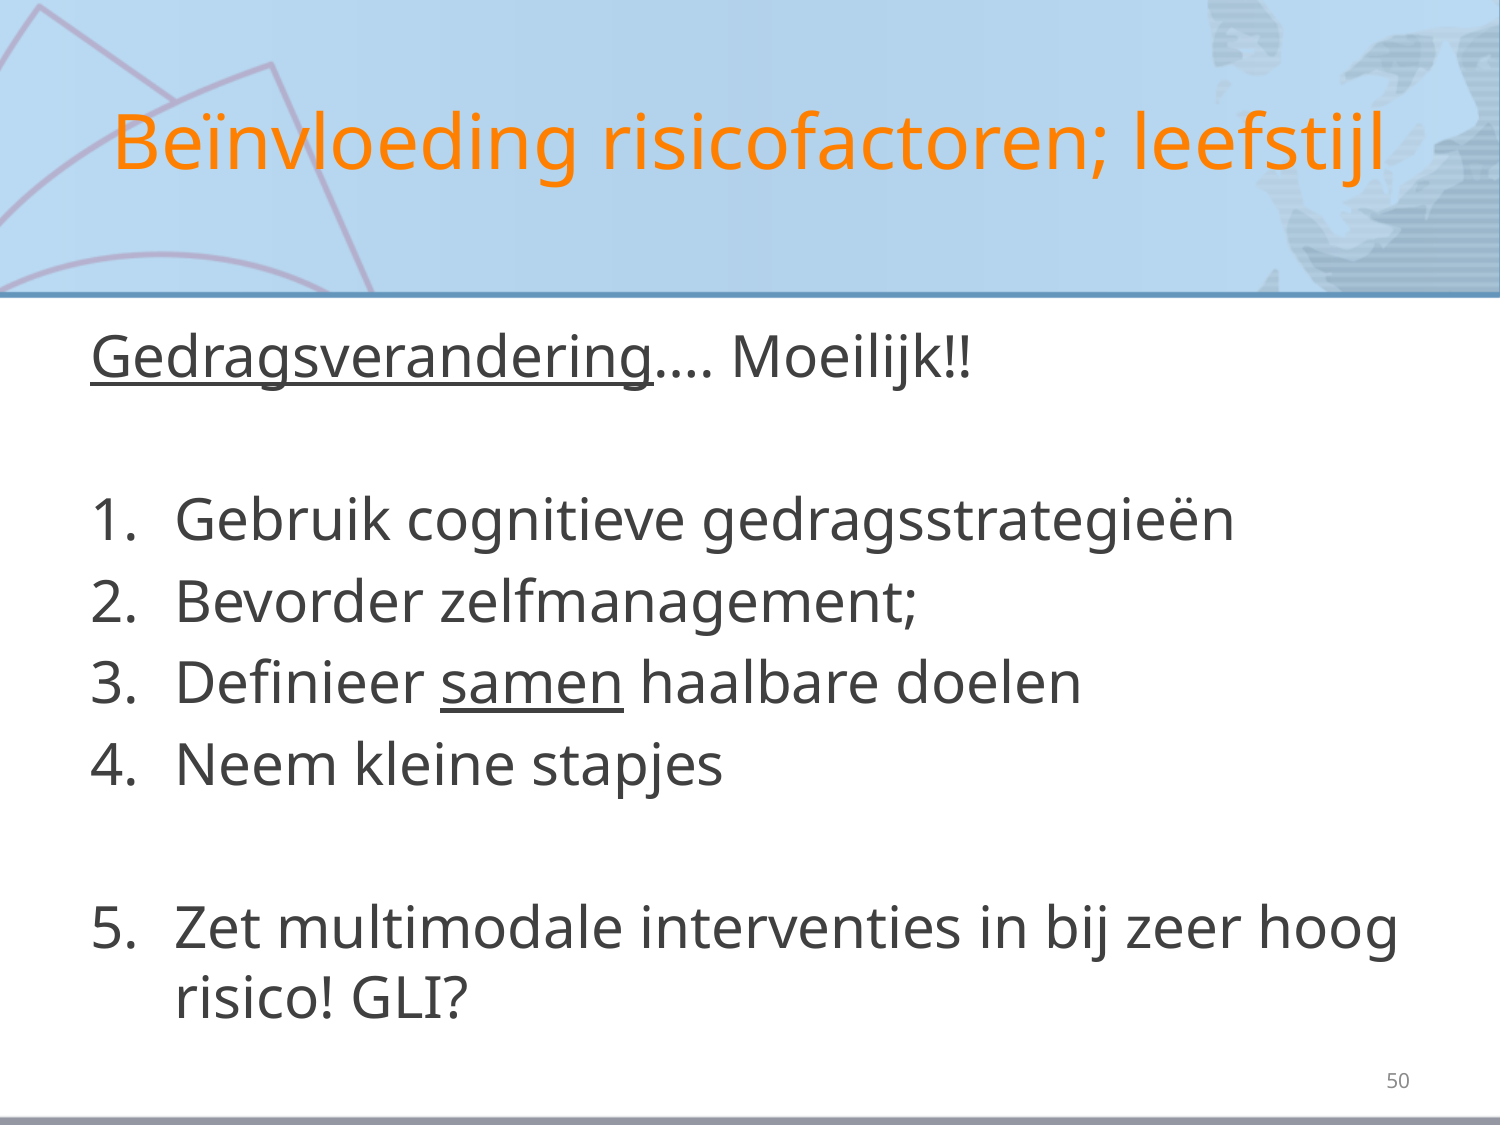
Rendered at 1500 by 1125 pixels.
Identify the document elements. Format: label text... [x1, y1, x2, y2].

slide_number 50 [1074, 1061, 1425, 1103]
title Beïnvloeding risicofactoren; leefstijl [75, 45, 1425, 233]
list Gedragsverandering…. Moeilijk!! Gebruik cognitieve gedragsstrategieën Bevorder zelfmanagement; Definieer samen haalbare doelen Neem kleine stapjes Zet multimodale interventies in bij zeer hoog risico! GLI? [75, 311, 1425, 1062]
picture [0, 0, 1500, 1125]
